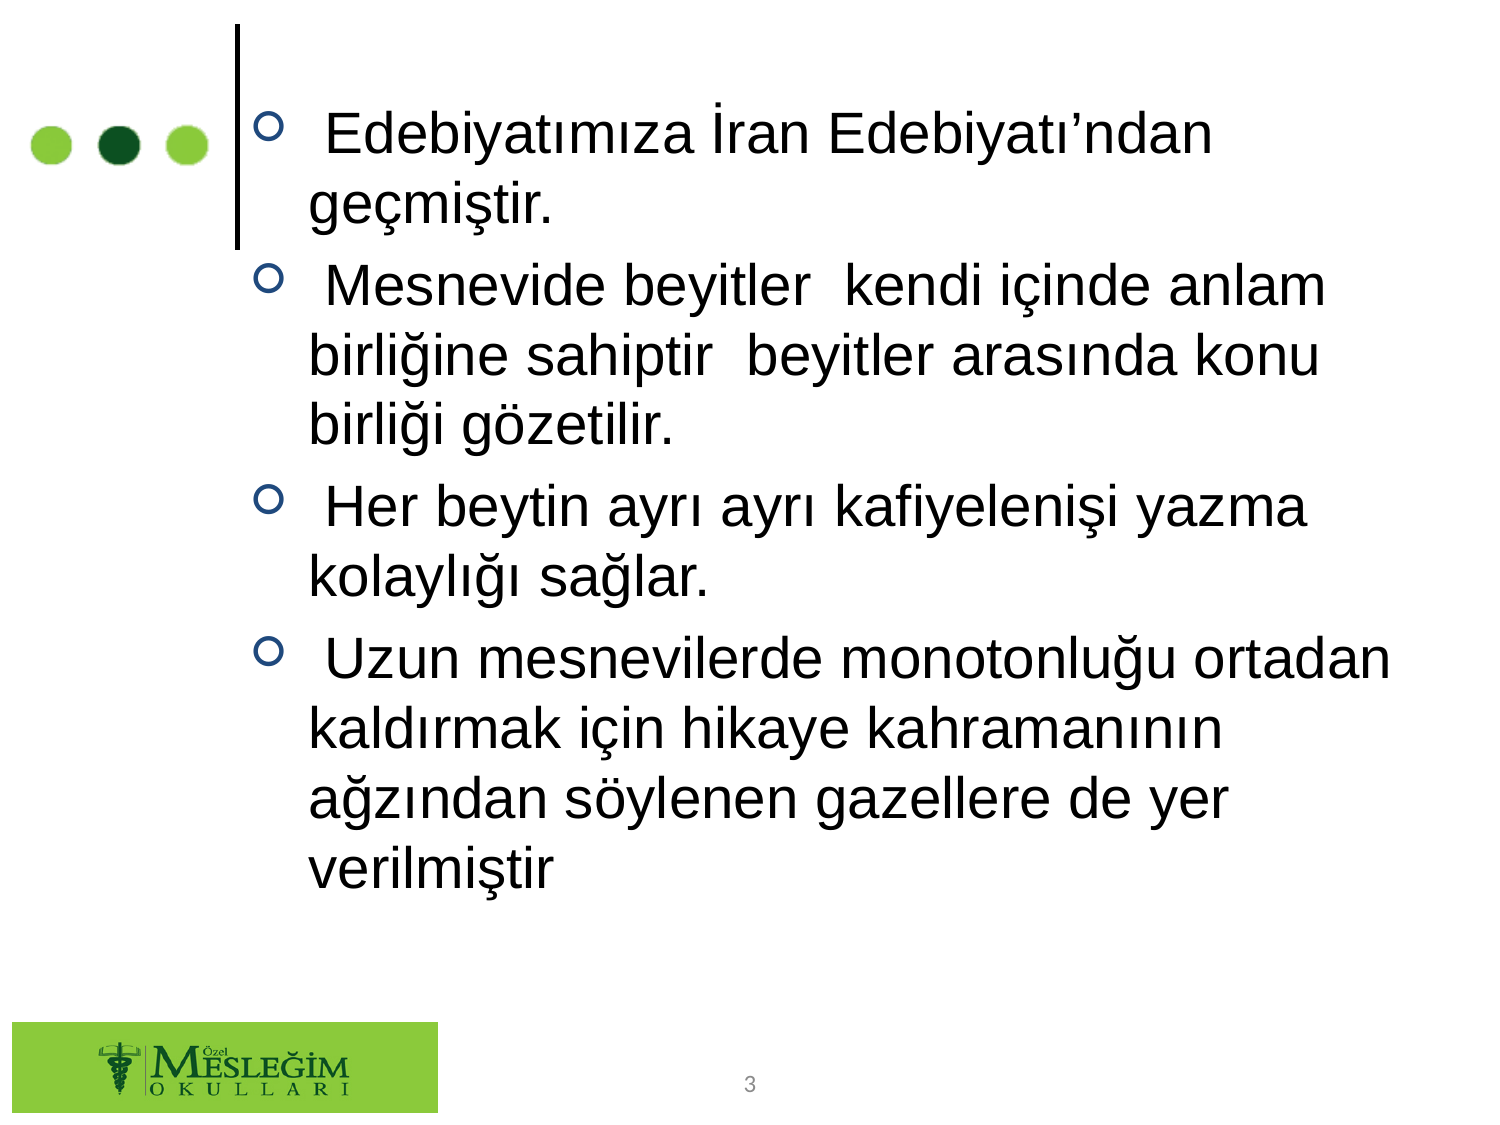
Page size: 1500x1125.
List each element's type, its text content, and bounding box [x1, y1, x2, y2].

list Edebiyatımıza İran Edebiyatı’ndan geçmiştir. Mesnevide beyitler kendi içinde anlam birliğine sahiptir beyitler arasında konu birliği gözetilir. Her beytin ayrı ayrı kafiyelenişi yazma kolaylığı sağlar. Uzun mesnevilerde monotonluğu ortadan kaldırmak için hikaye kahramanının ağzından söylenen gazellere de yer verilmiştir [237, 87, 1425, 1025]
picture [12, 117, 227, 193]
slide_number 3 [575, 1052, 925, 1113]
picture [12, 1022, 438, 1113]
